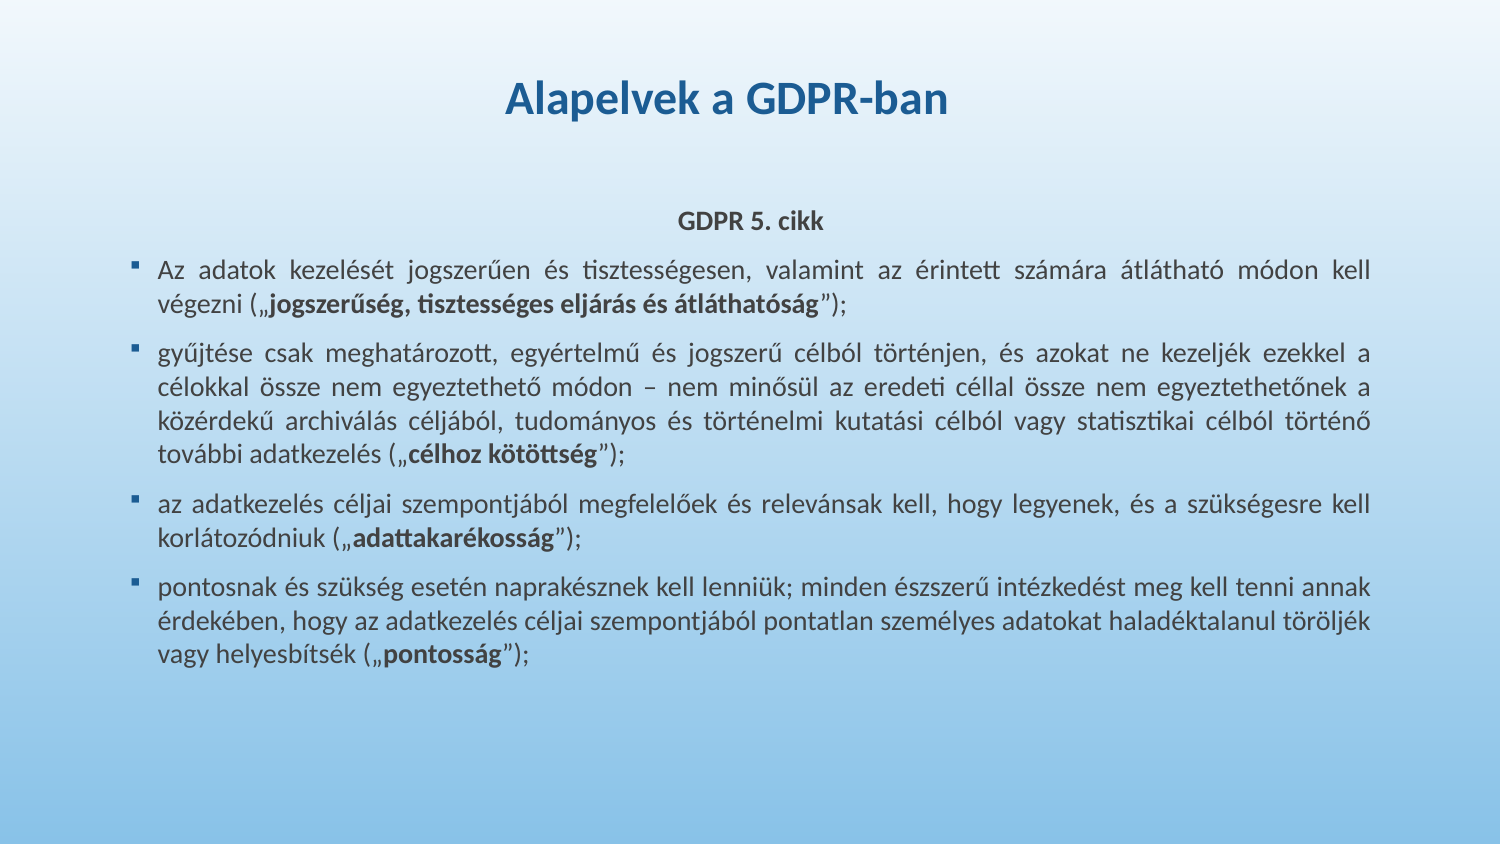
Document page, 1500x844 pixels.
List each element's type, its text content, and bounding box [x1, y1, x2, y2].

list GDPR 5. cikk Az adatok kezelését jogszerűen és tisztességesen, valamint az érintett számára átlátható módon kell végezni („jogszerűség, tisztességes eljárás és átláthatóság”); gyűjtése csak meghatározott, egyértelmű és jogszerű célból történjen, és azokat ne kezeljék ezekkel a célokkal össze nem egyeztethető módon – nem minősül az eredeti céllal össze nem egyeztethetőnek a közérdekű archiválás céljából, tudományos és történelmi kutatási célból vagy statisztikai célból történő további adatkezelés („célhoz kötöttség”); az adatkezelés céljai szempontjából megfelelőek és relevánsak kell, hogy legyenek, és a szükségesre kell korlátozódniuk („adattakarékosság”); pontosnak és szükség esetén naprakésznek kell lenniük; minden észszerű intézkedést meg kell tenni annak érdekében, hogy az adatkezelés céljai szempontjából pontatlan személyes adatokat haladéktalanul töröljék vagy helyesbítsék („pontosság”); [129, 202, 1373, 744]
title Alapelvek a GDPR-ban [505, 66, 1015, 134]
